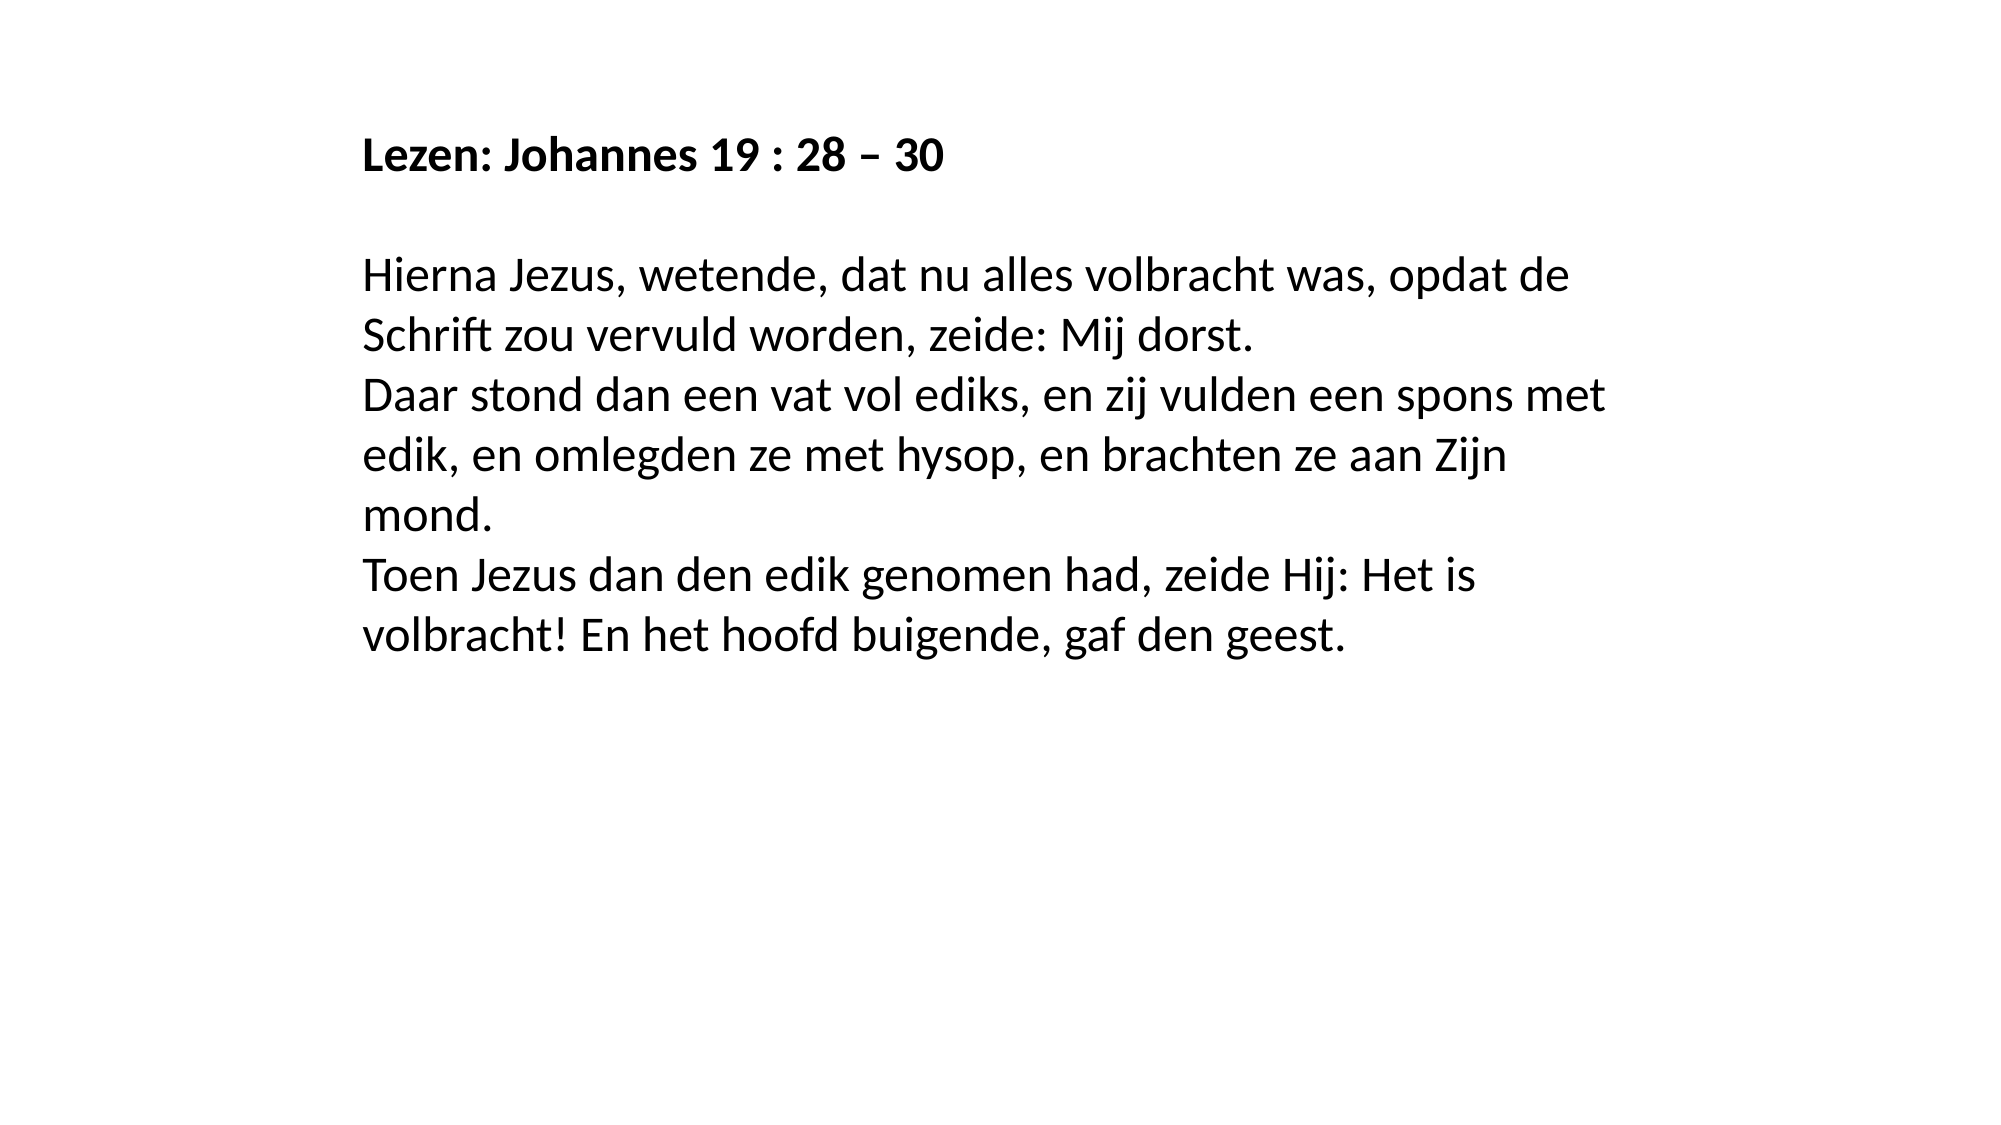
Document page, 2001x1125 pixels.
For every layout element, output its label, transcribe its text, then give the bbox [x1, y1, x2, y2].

text_box Lezen: Johannes 19 : 28 – 30 Hierna Jezus, wetende, dat nu alles volbracht was, opdat de Schrift zou vervuld worden, zeide: Mij dorst. Daar stond dan een vat vol ediks, en zij vulden een spons met edik, en omlegden ze met hysop, en brachten ze aan Zijn mond. Toen Jezus dan den edik genomen had, zeide Hij: Het is volbracht! En het hoofd buigende, gaf den geest. [347, 114, 1653, 669]
